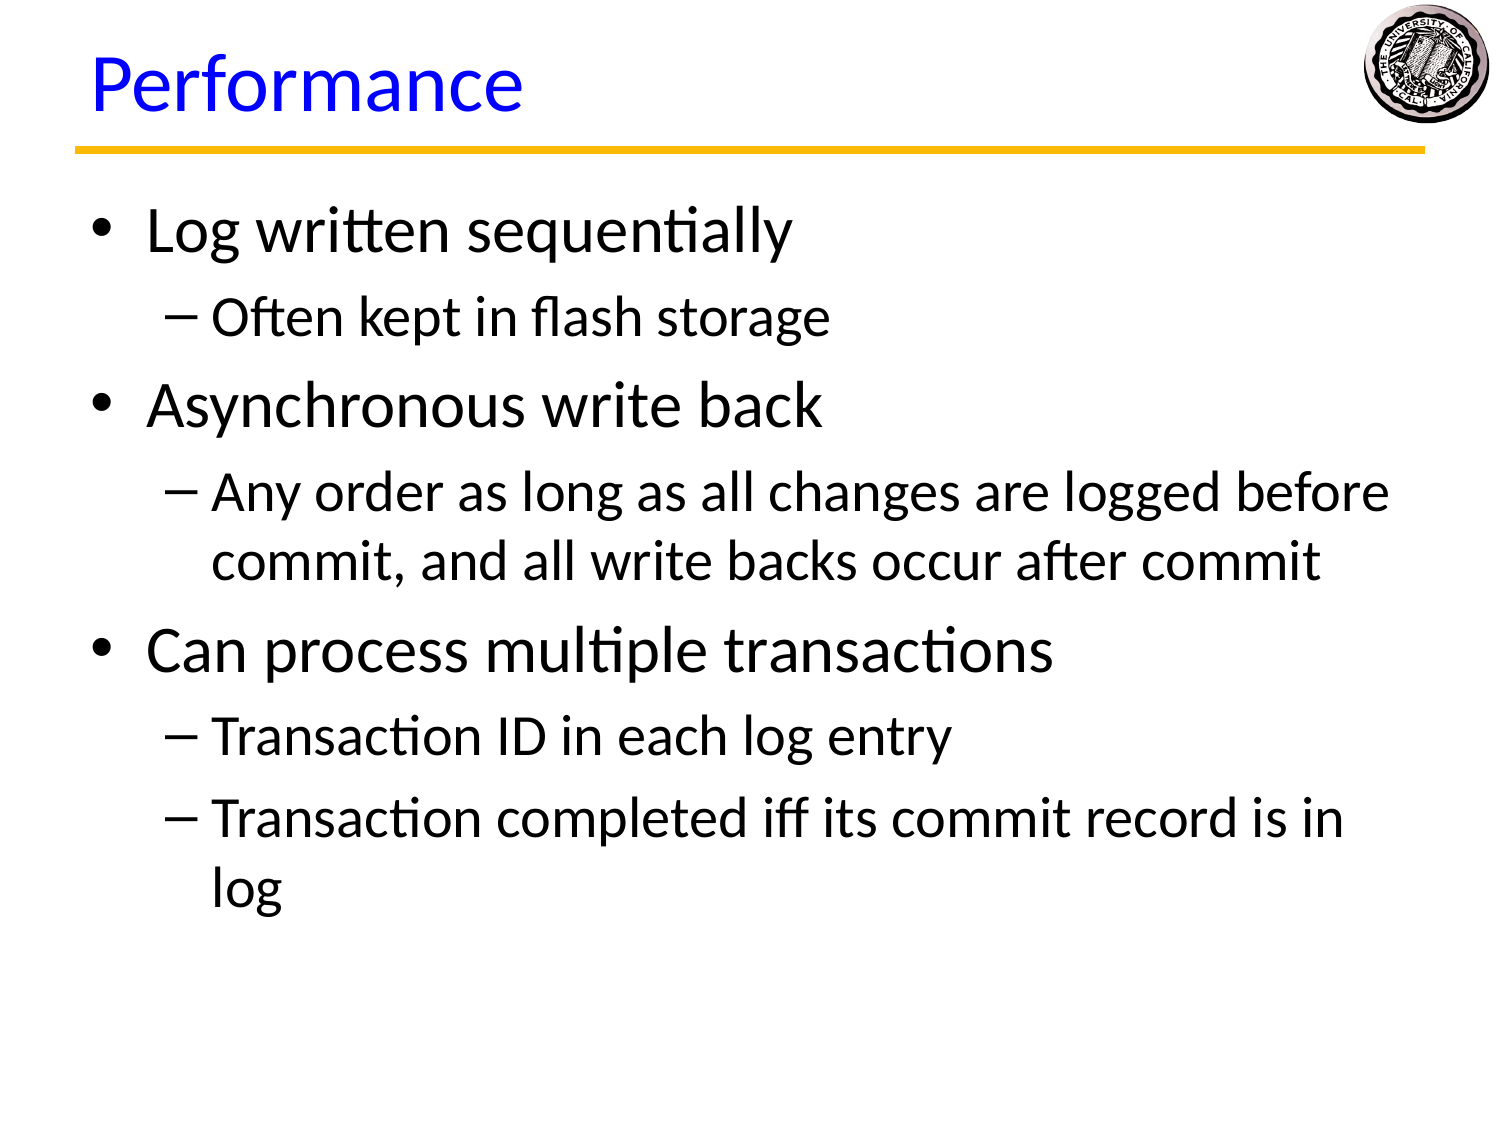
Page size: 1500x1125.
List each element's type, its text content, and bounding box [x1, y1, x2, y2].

list Log written sequentially Often kept in flash storage Asynchronous write back Any order as long as all changes are logged before commit, and all write backs occur after commit Can process multiple transactions Transaction ID in each log entry Transaction completed iff its commit record is in log [75, 178, 1425, 1035]
picture [1350, 0, 1500, 127]
title Performance [75, 6, 1425, 150]
